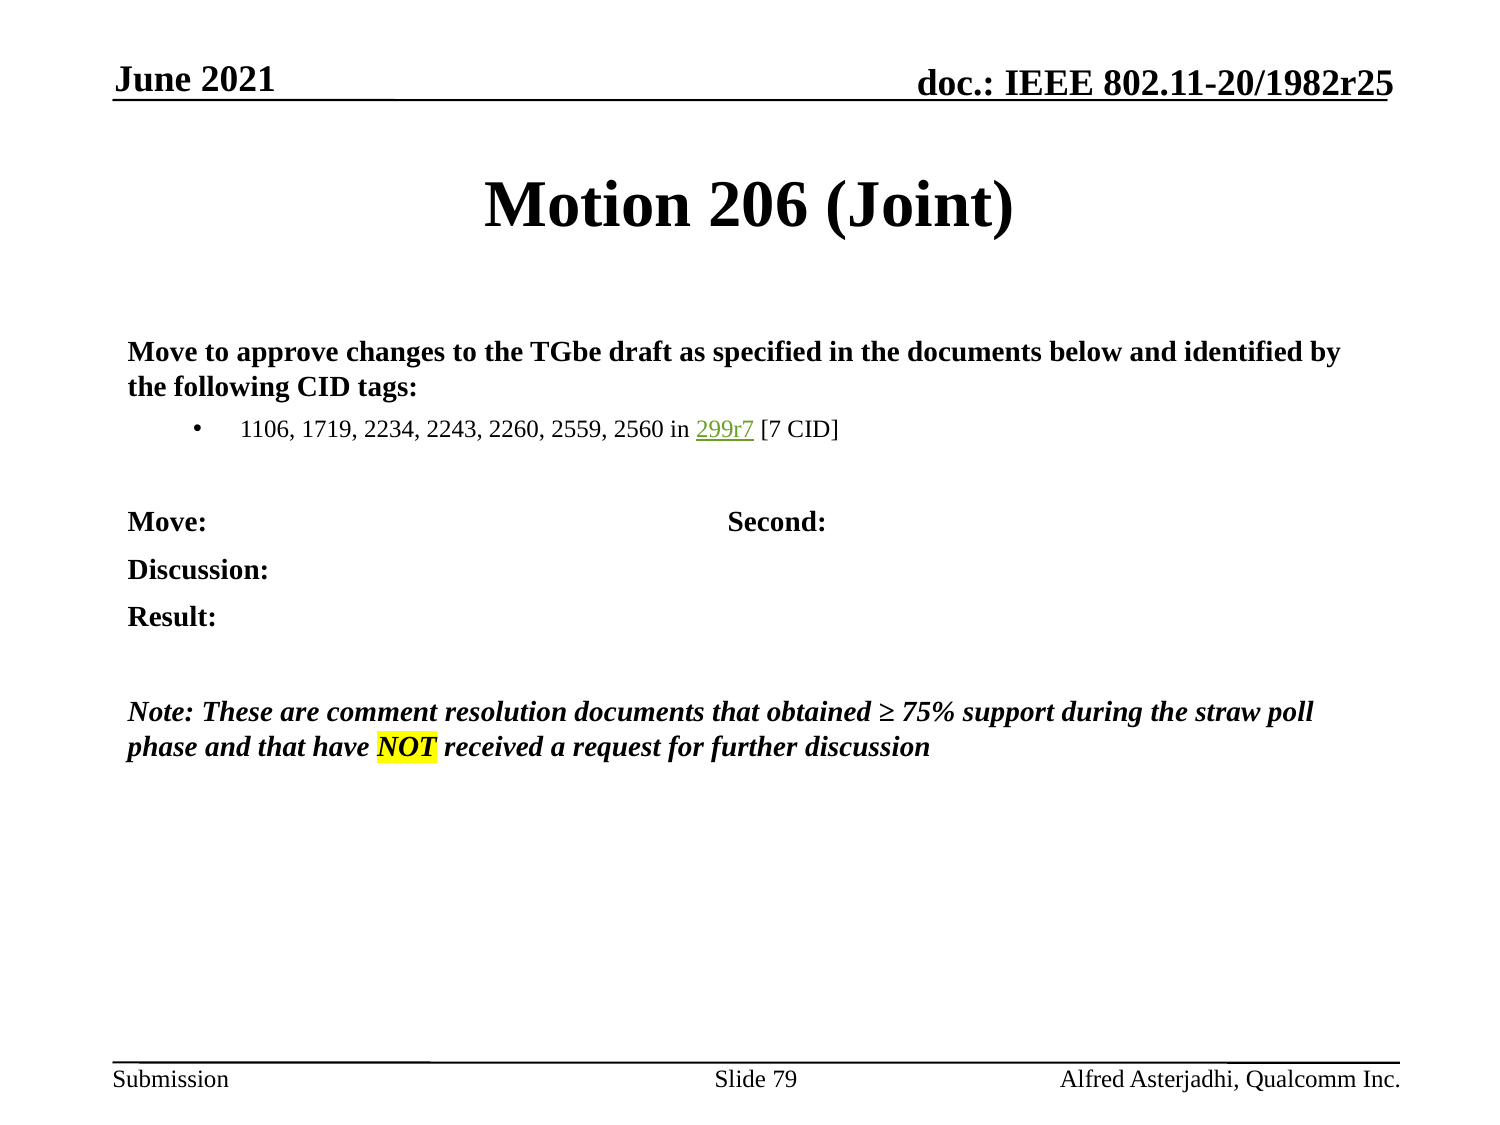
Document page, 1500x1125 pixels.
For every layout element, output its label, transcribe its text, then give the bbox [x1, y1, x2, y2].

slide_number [114, 54, 423, 100]
slide_number Slide 79 [712, 1061, 800, 1123]
footer Alfred Asterjadhi, Qualcomm Inc. [878, 1061, 1402, 1093]
title Motion 206 (Joint) [112, 112, 1388, 288]
list Move to approve changes to the TGbe draft as specified in the documents below and identified by the following CID tags: 1106, 1719, 2234, 2243, 2260, 2559, 2560 in 299r7 [7 CID] Move: Second: Discussion: Result: Note: These are comment resolution documents that obtained ≥ 75% support during the straw poll phase and that have NOT received a request for further discussion [112, 324, 1388, 1000]
